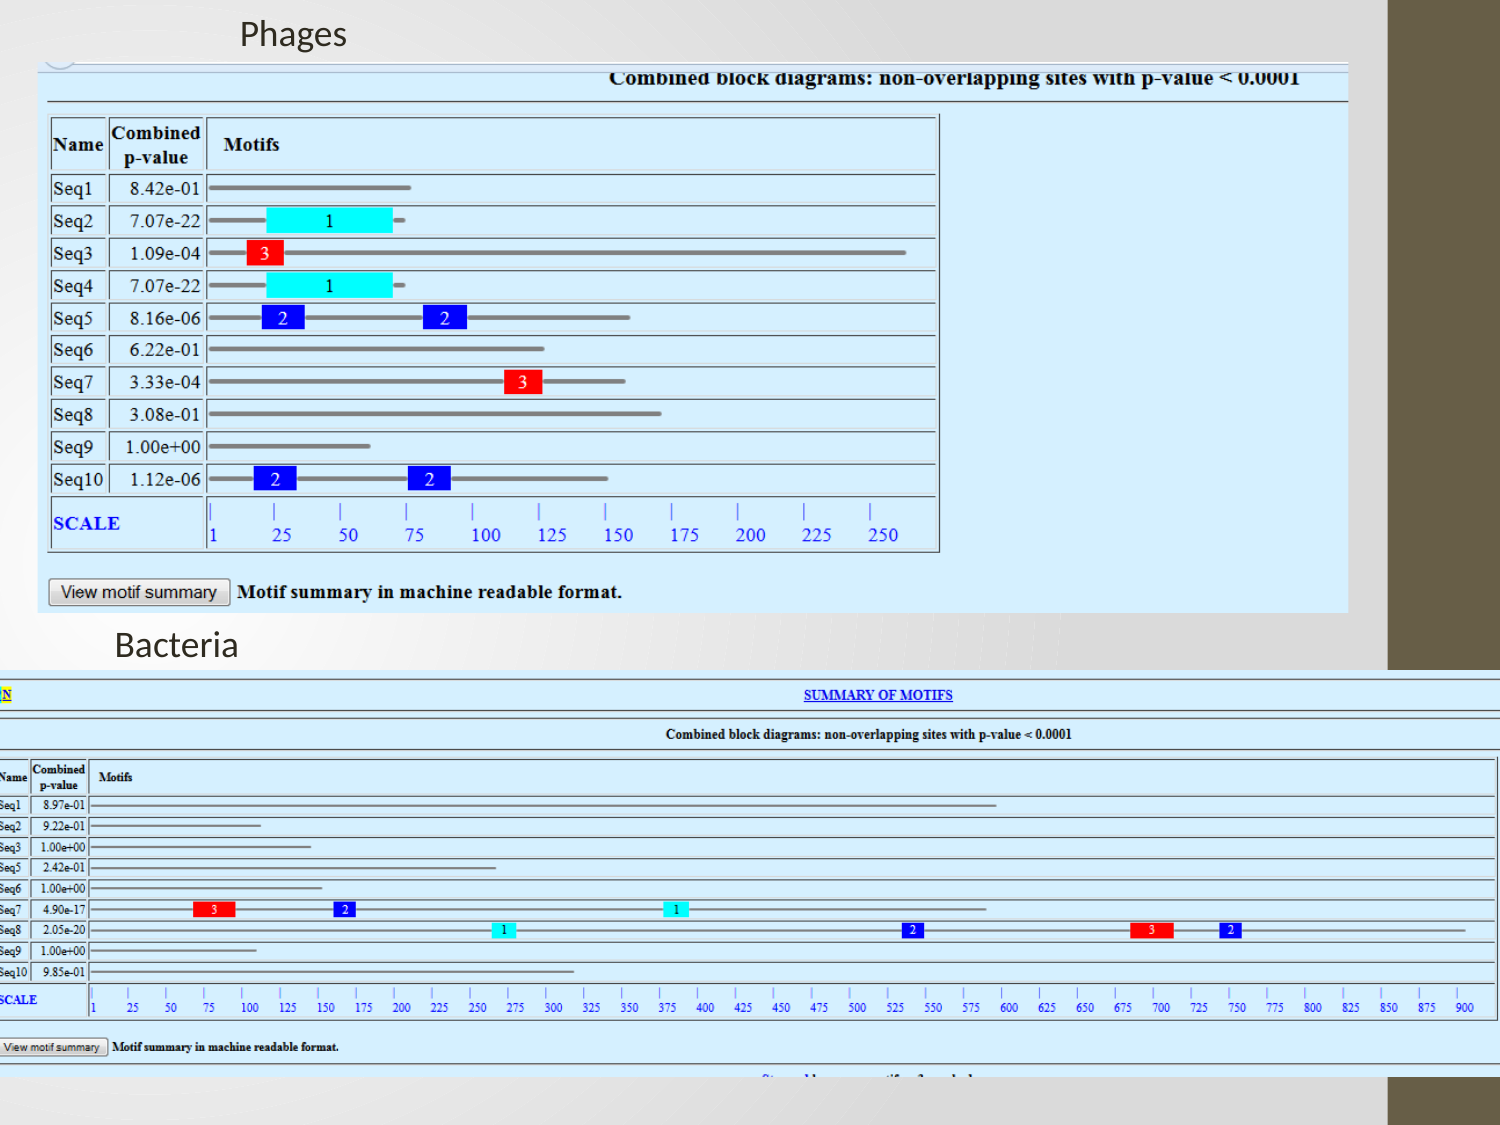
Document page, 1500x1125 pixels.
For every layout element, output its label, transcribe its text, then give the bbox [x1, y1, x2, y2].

picture [36, 61, 1349, 613]
picture [0, 669, 1500, 1078]
text_box Phages [224, 1, 1038, 55]
text_box Bacteria [99, 619, 913, 664]
